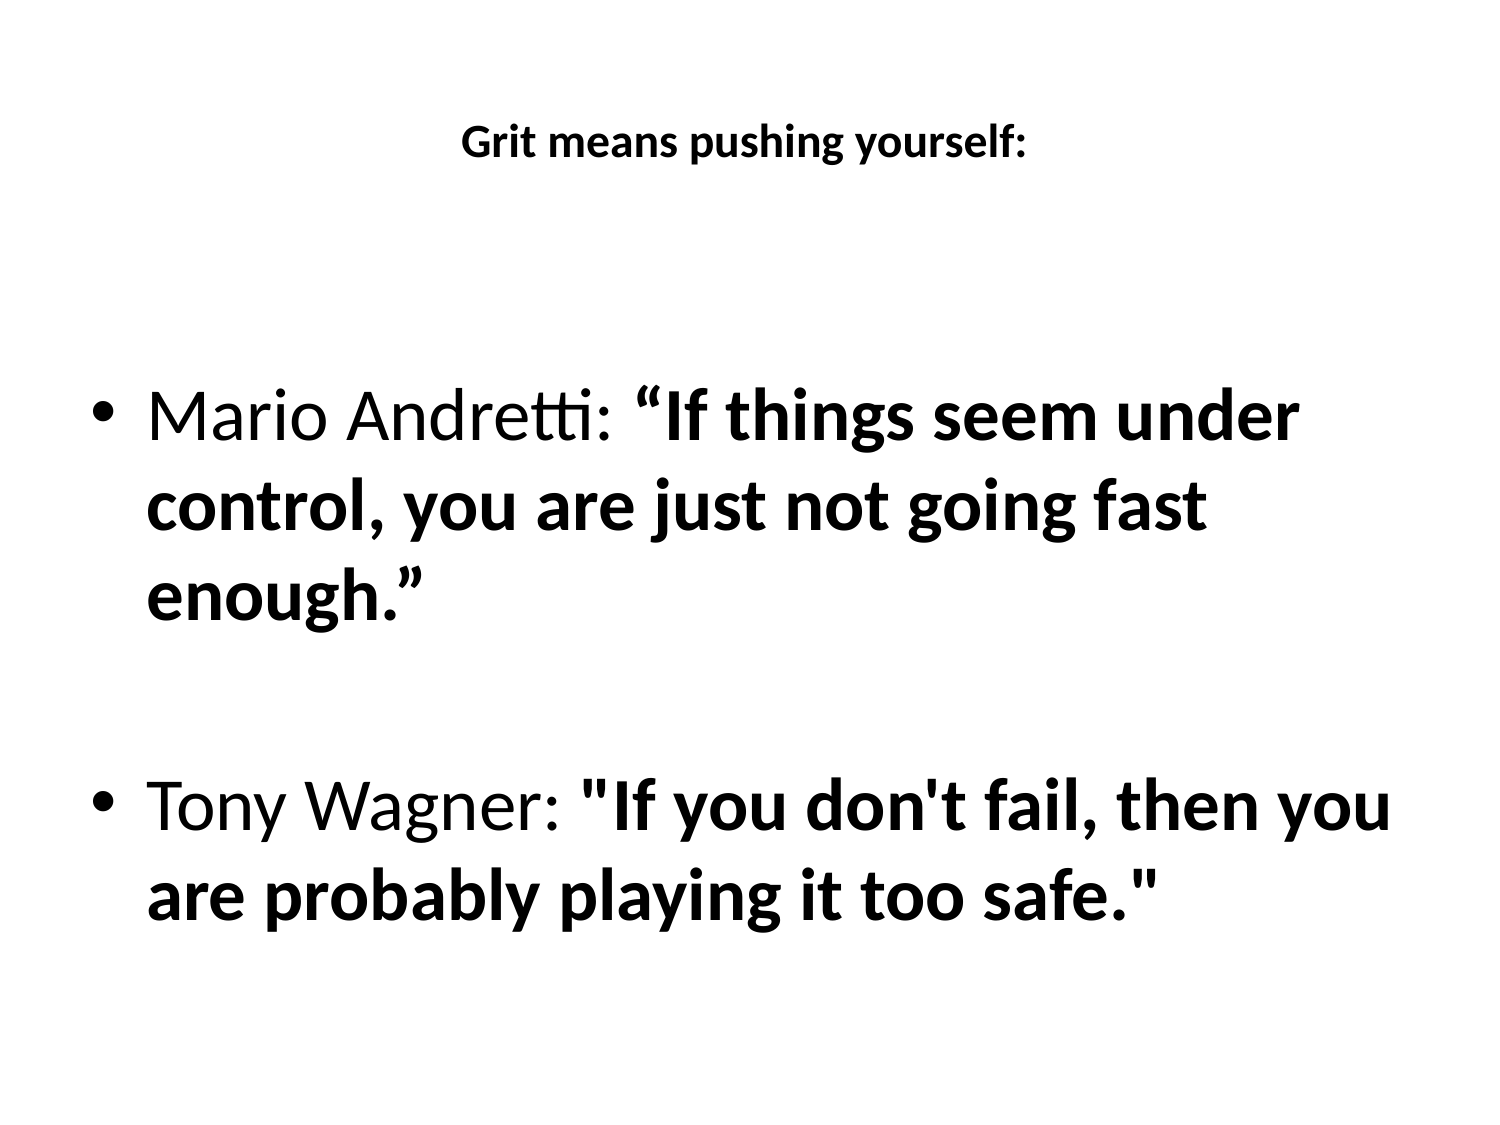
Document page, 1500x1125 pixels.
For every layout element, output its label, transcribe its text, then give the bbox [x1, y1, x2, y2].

list Mario Andretti: “If things seem under control, you are just not going fast enough.” Tony Wagner: "If you don't fail, then you are probably playing it too safe." [75, 262, 1425, 1005]
title Grit means pushing yourself: [75, 45, 1425, 233]
